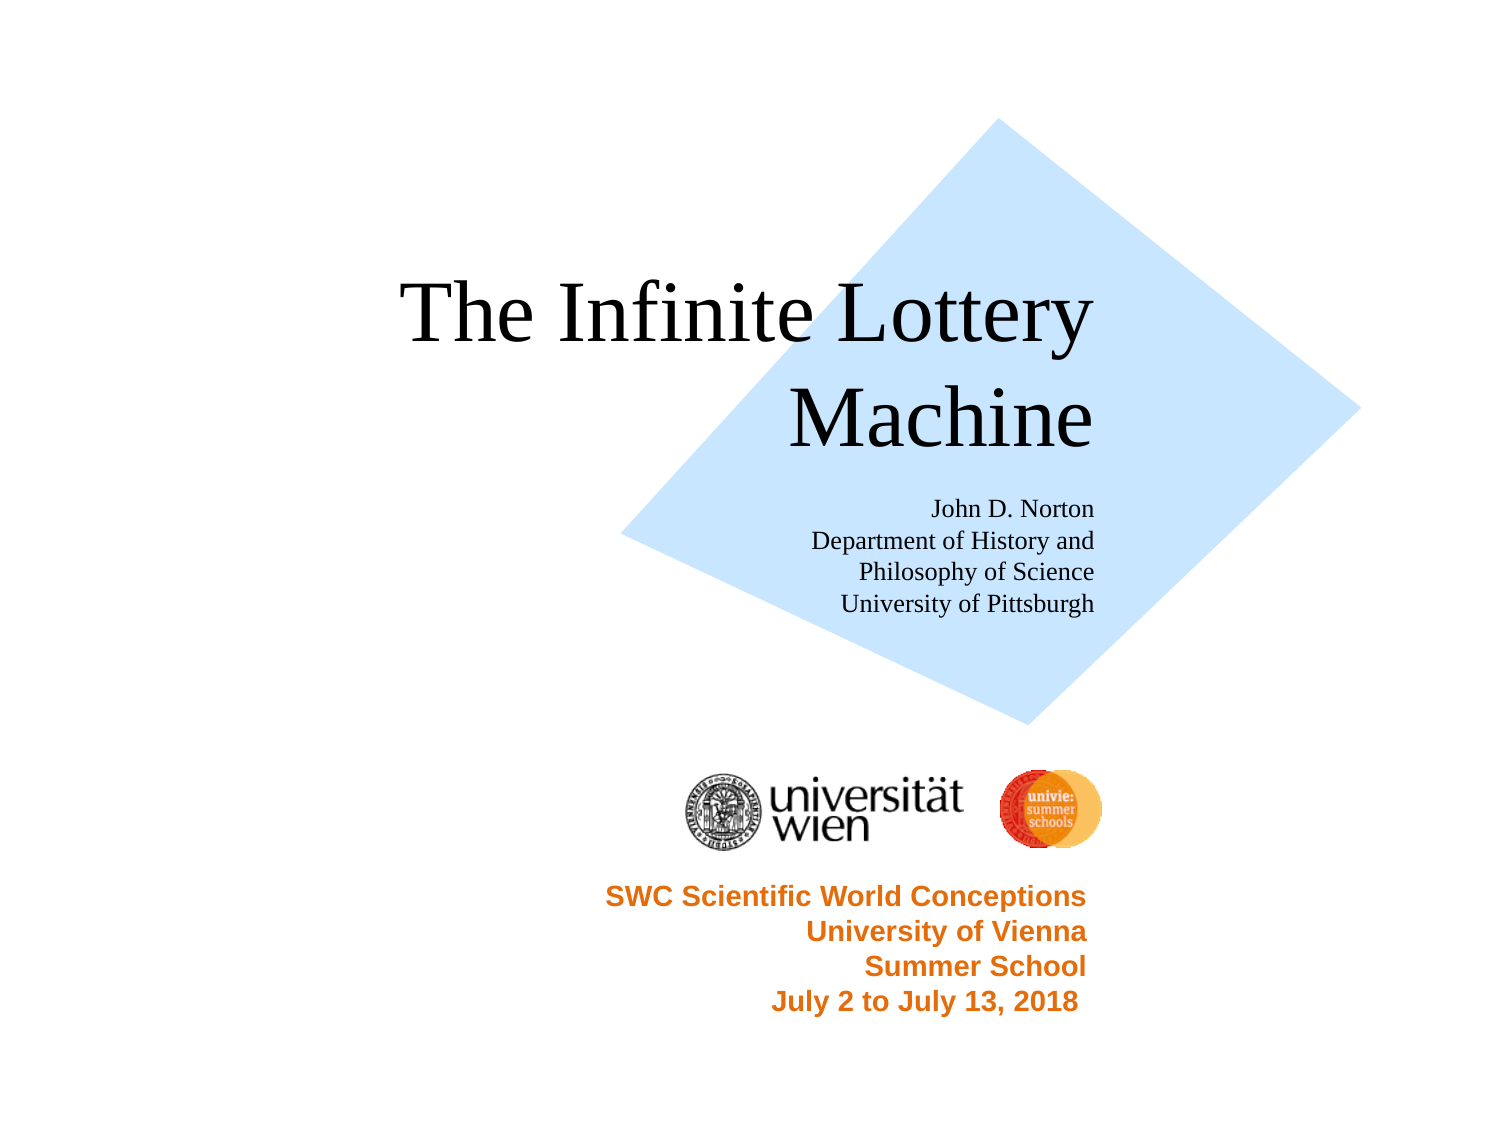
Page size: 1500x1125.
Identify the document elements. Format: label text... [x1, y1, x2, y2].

text_box [814, 116, 1364, 728]
picture [999, 770, 1102, 848]
text_box SWC Scientific World Conceptions University of Vienna Summer School July 2 to July 13, 2018 [317, 869, 1102, 1025]
picture [685, 773, 964, 851]
title The Infinite Lottery Machine John D. Norton Department of History and Philosophy of Science University of Pittsburgh [266, 245, 1110, 627]
